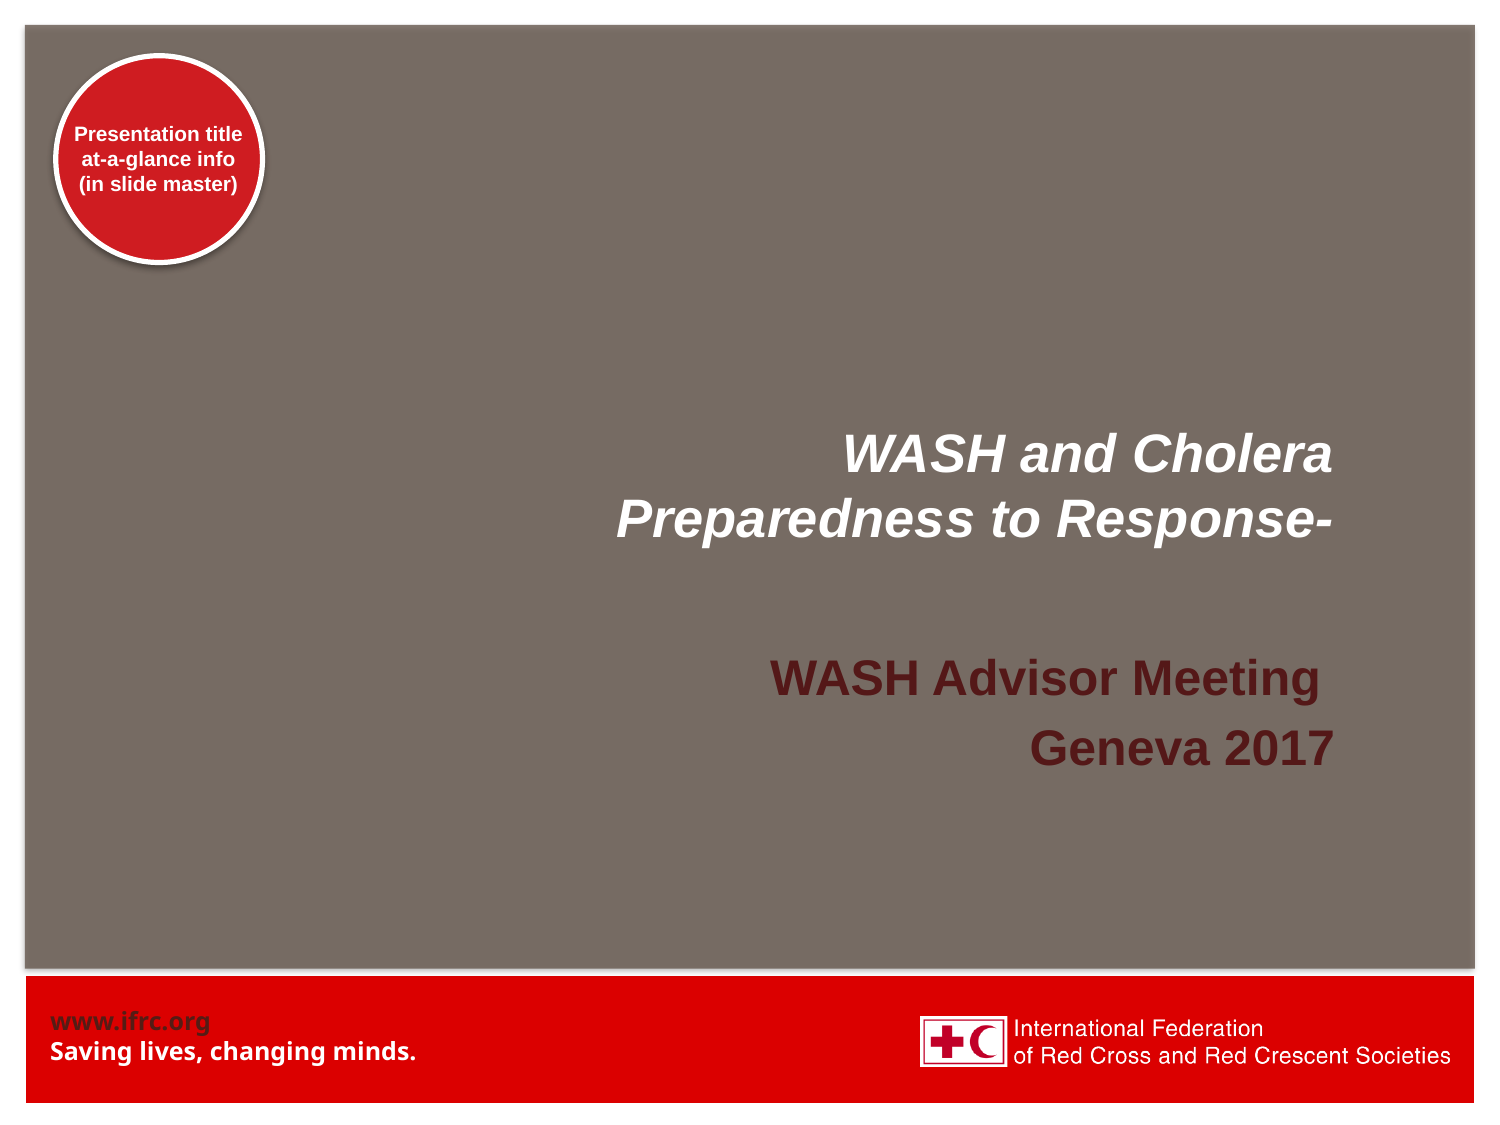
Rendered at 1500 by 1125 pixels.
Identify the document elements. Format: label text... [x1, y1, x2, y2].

picture [920, 1016, 1450, 1067]
title WASH and Cholera Preparedness to Response- [162, 462, 1351, 569]
subtitle WASH Advisor Meeting Geneva 2017 [162, 637, 1351, 926]
